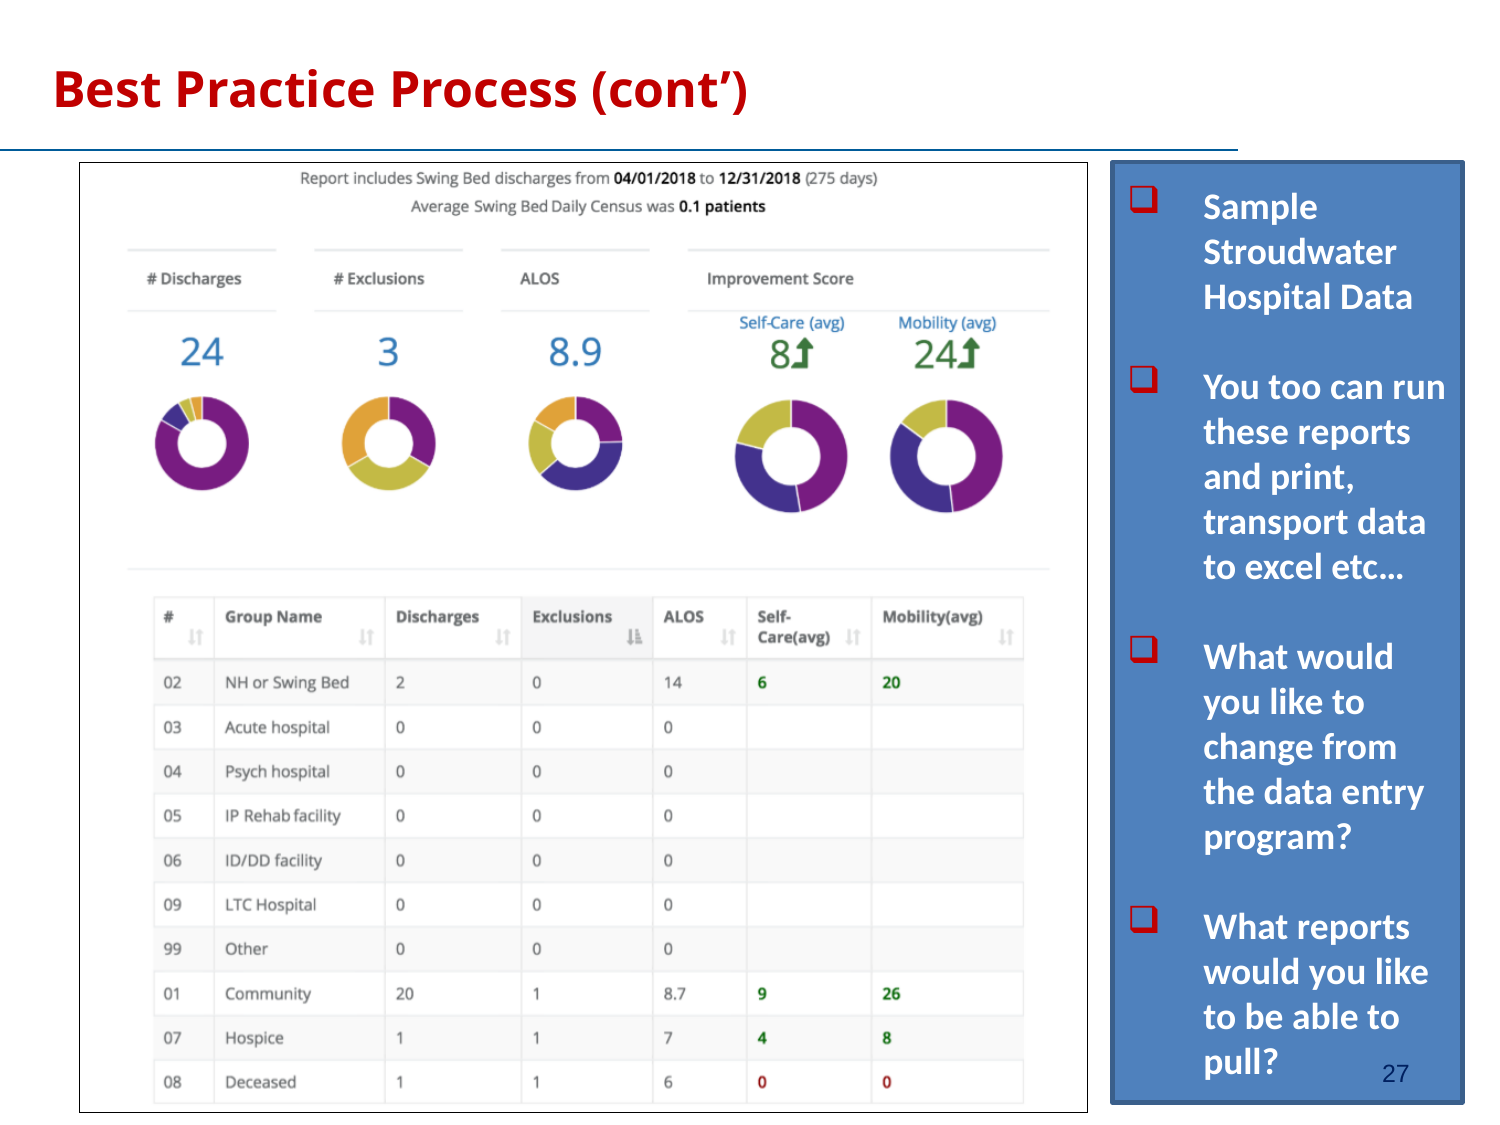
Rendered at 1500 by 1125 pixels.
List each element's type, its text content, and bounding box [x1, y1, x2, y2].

slide_number 27 [1093, 1042, 1425, 1103]
picture [78, 161, 1089, 1113]
title Best Practice Process (cont’) [37, 50, 1463, 113]
text_box Sample Stroudwater Hospital Data You too can run these reports and print, transport data to excel etc… What would you like to change from the data entry program? What reports would you like to be able to pull? [1110, 160, 1465, 1105]
